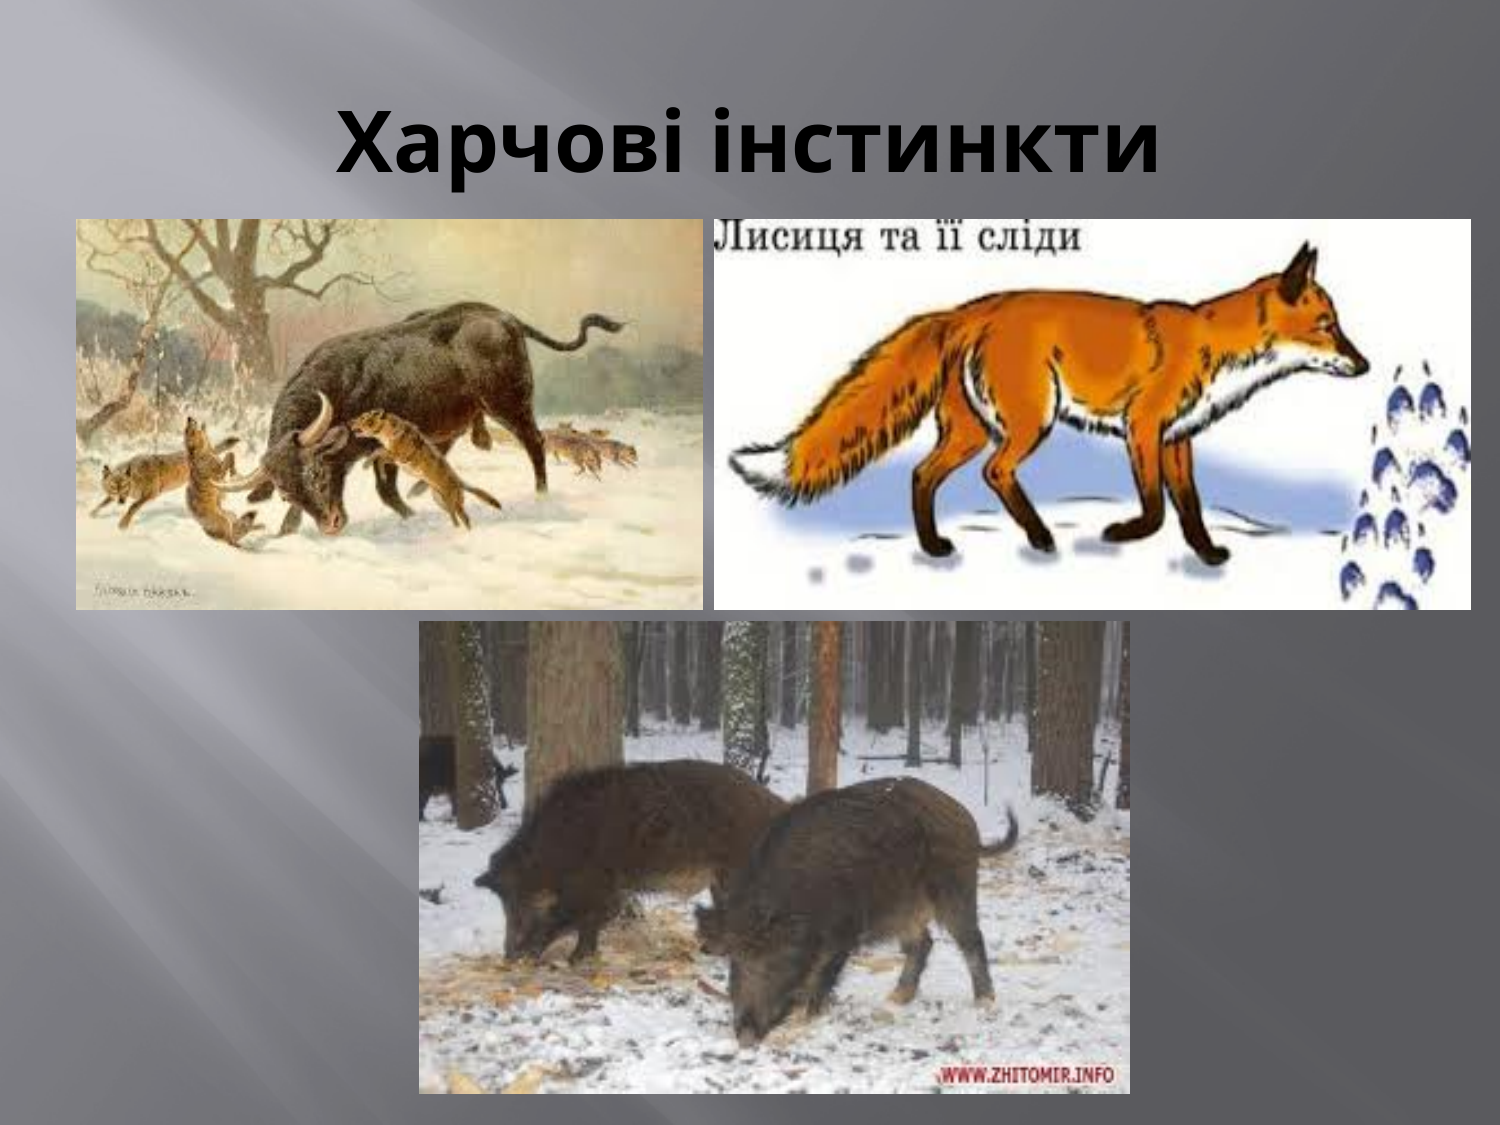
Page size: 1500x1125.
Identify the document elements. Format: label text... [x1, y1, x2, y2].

picture [76, 219, 703, 610]
picture [714, 219, 1471, 610]
title Харчові інстинкти [75, 45, 1425, 233]
picture [418, 621, 1130, 1095]
